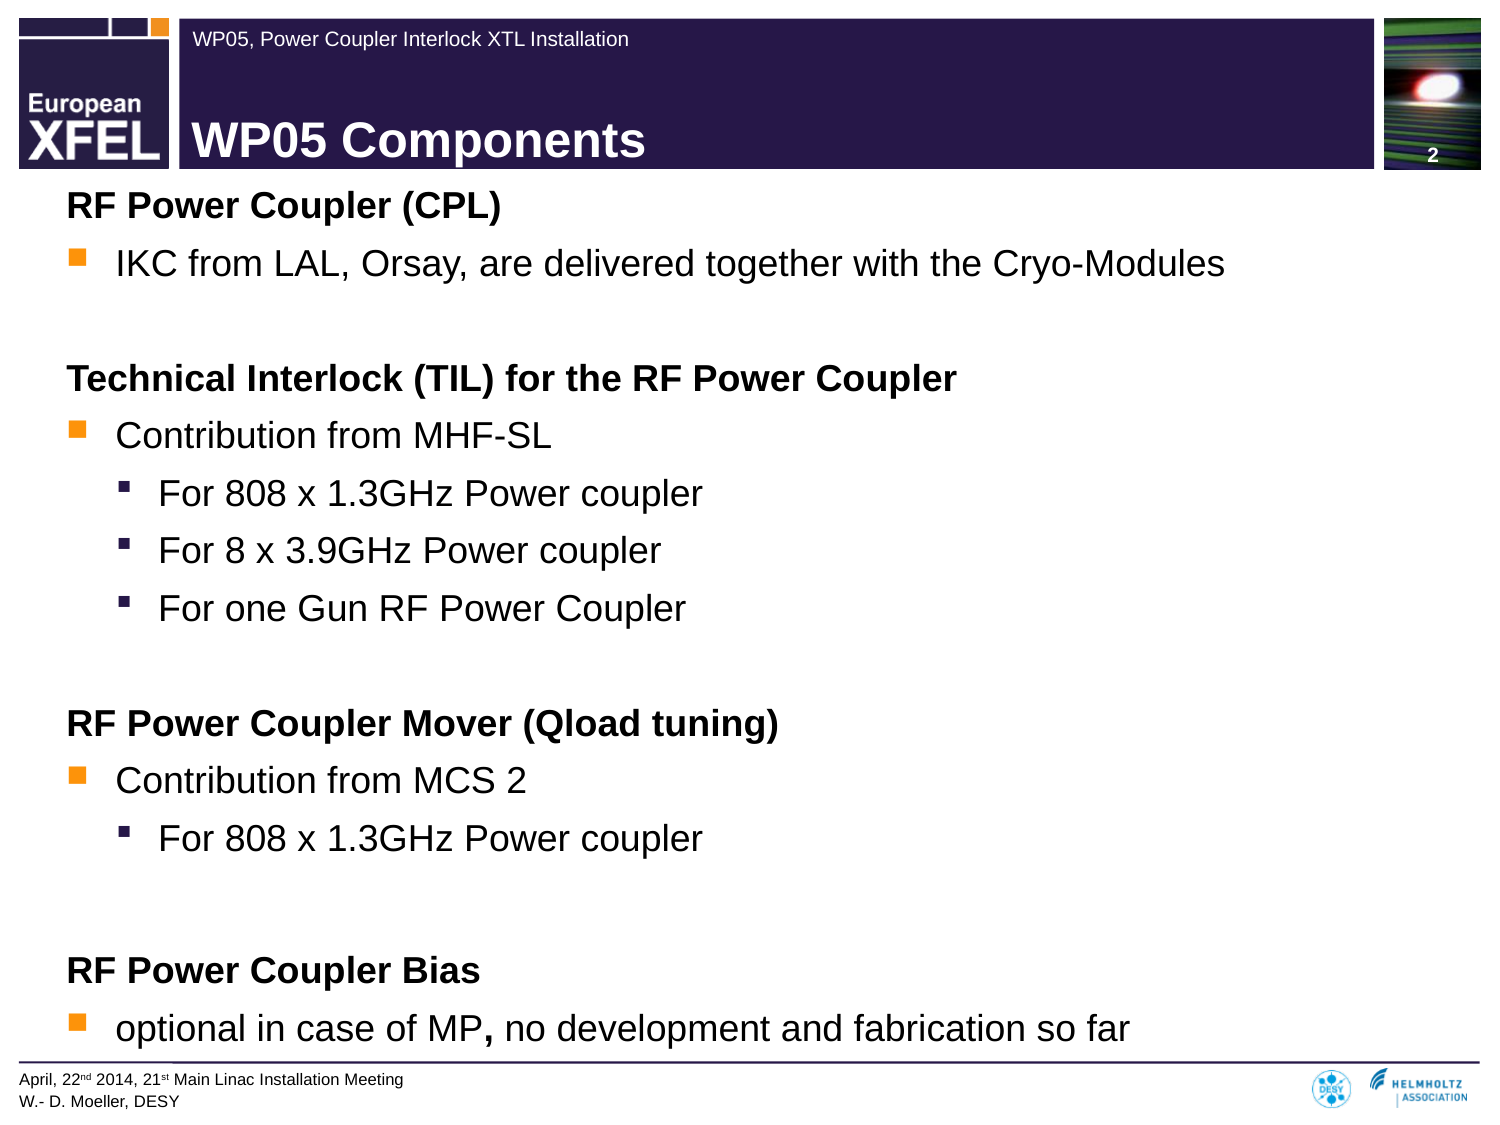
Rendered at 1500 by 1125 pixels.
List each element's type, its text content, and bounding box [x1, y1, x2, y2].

picture [1310, 1068, 1353, 1110]
picture [19, 18, 169, 169]
picture [1384, 18, 1481, 170]
list RF Power Coupler (CPL) IKC from LAL, Orsay, are delivered together with the Cryo-Modules Technical Interlock (TIL) for the RF Power Coupler Contribution from MHF-SL For 808 x 1.3GHz Power coupler For 8 x 3.9GHz Power coupler For one Gun RF Power Coupler RF Power Coupler Mover (Qload tuning) Contribution from MCS 2 For 808 x 1.3GHz Power coupler RF Power Coupler Bias optional in case of MP, no development and fabrication so far [66, 181, 1471, 1056]
picture [1370, 1068, 1467, 1108]
title WP05 Components [179, 50, 1375, 168]
